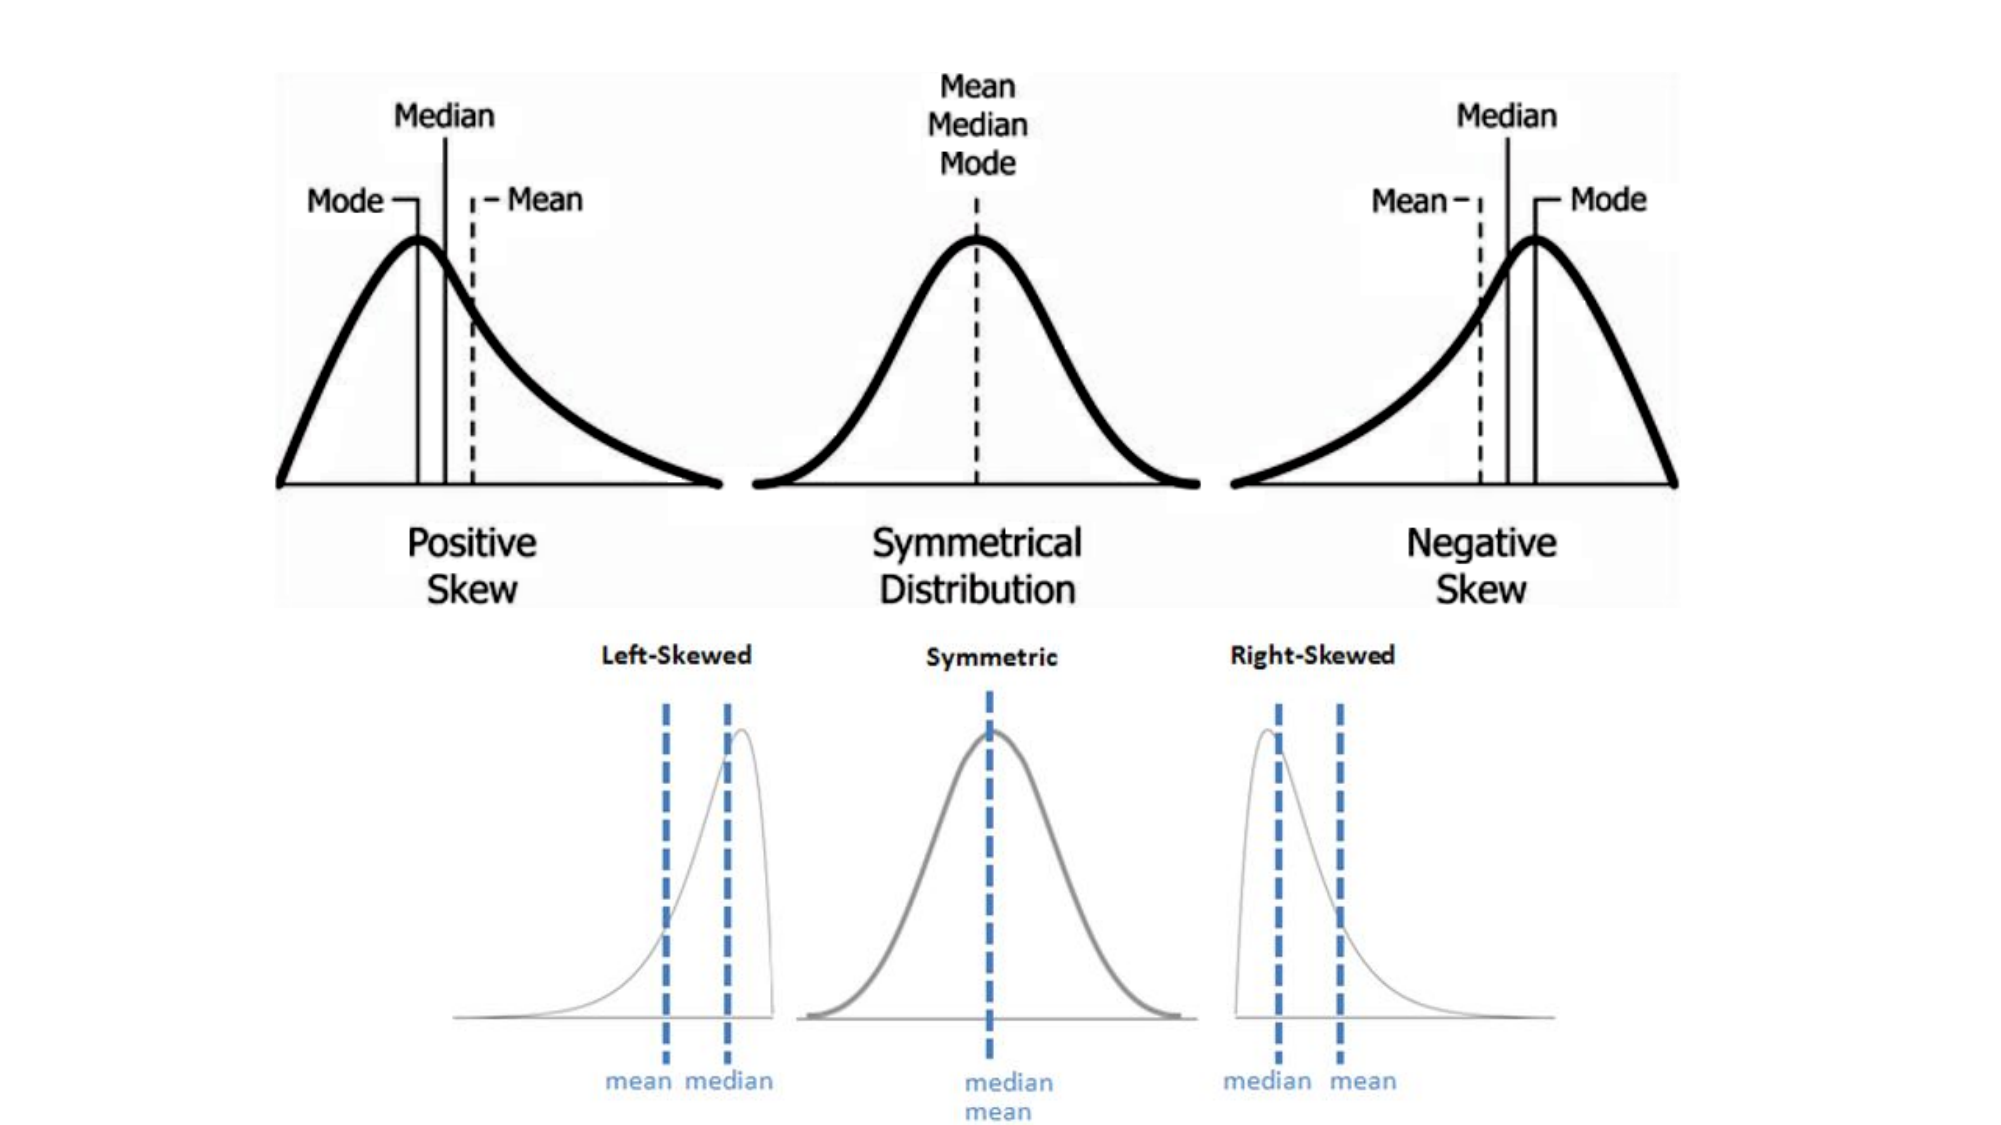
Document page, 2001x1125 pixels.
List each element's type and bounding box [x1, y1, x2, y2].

list [425, 630, 1575, 1125]
picture [274, 72, 1681, 608]
